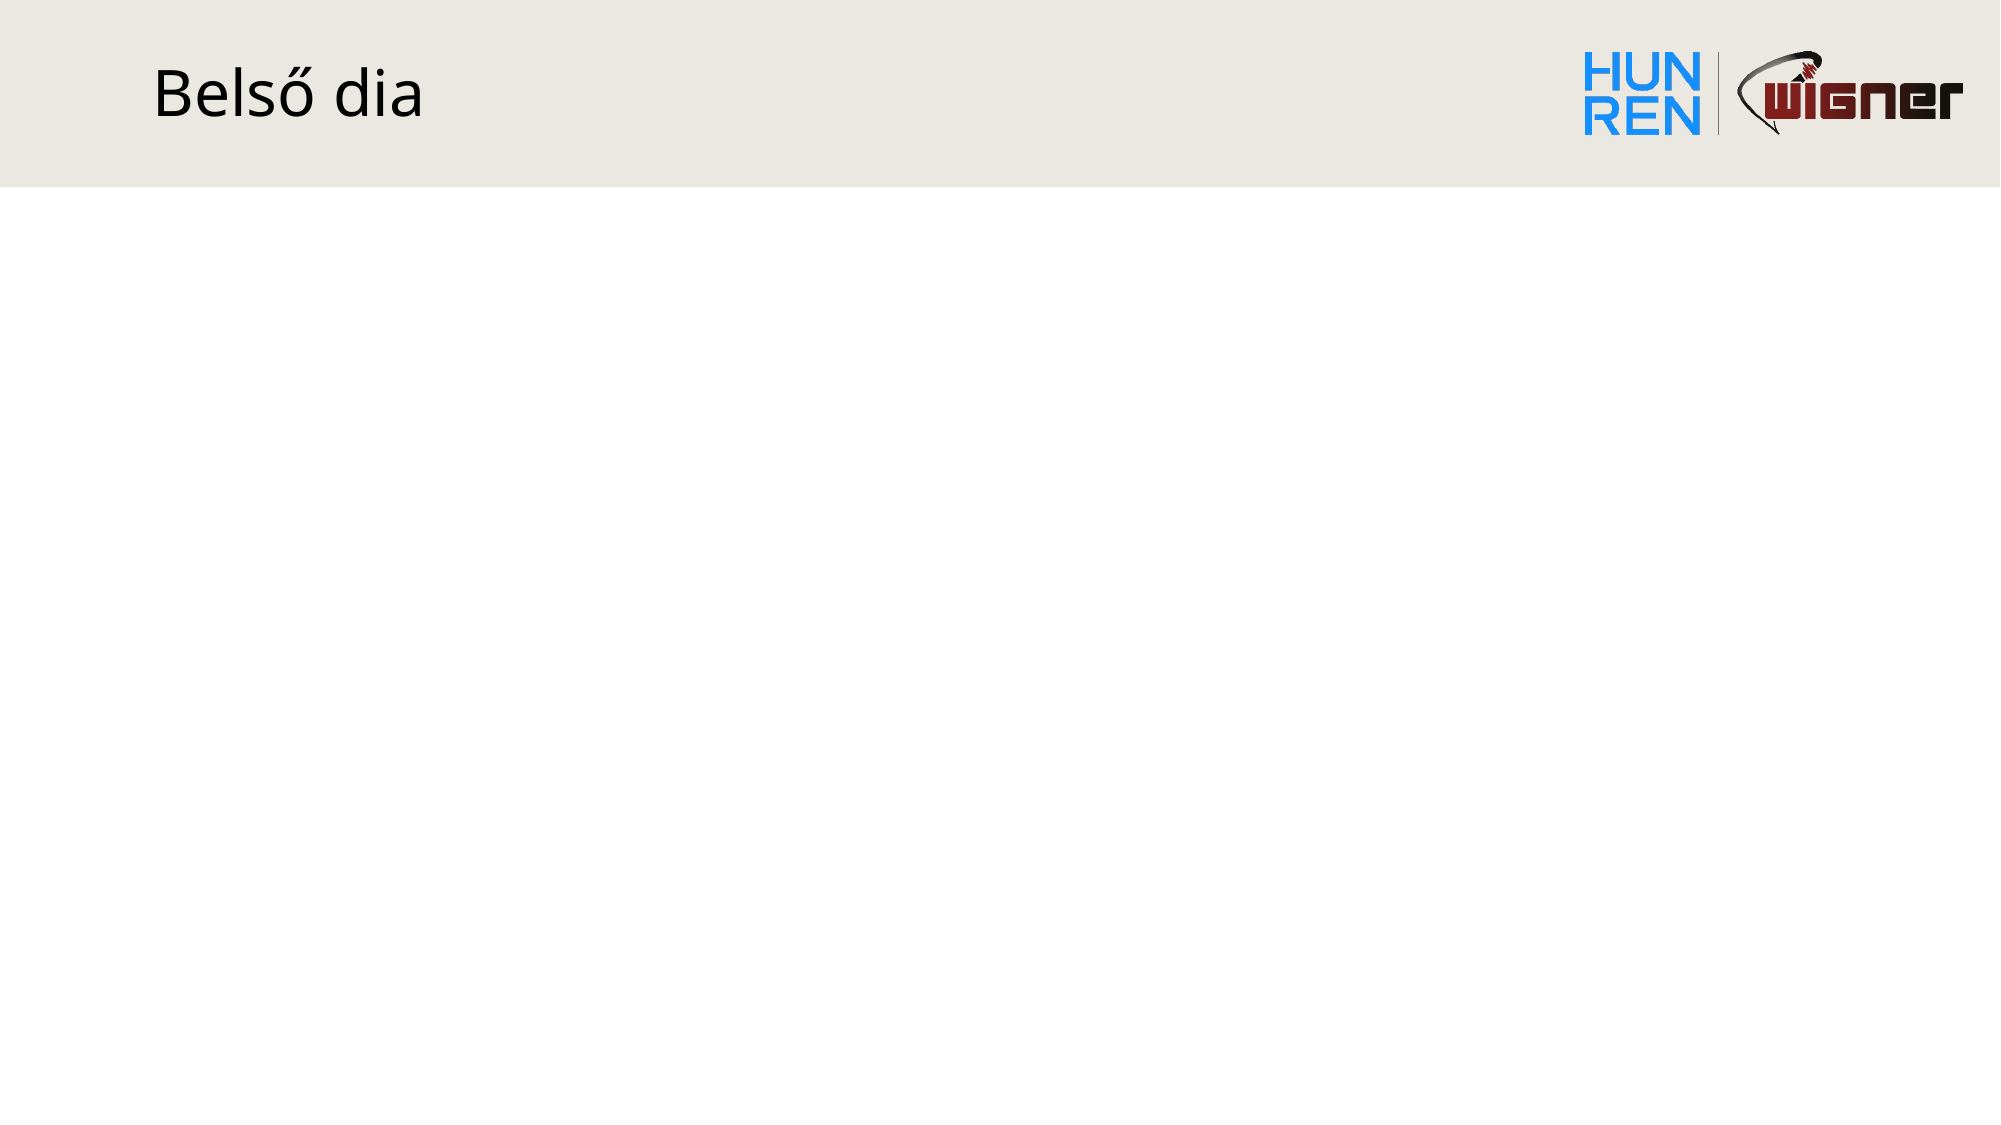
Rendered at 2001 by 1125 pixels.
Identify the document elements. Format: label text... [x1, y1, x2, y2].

title Belső dia [137, 53, 1433, 138]
picture [1585, 51, 1963, 135]
text_box [0, 0, 2000, 188]
